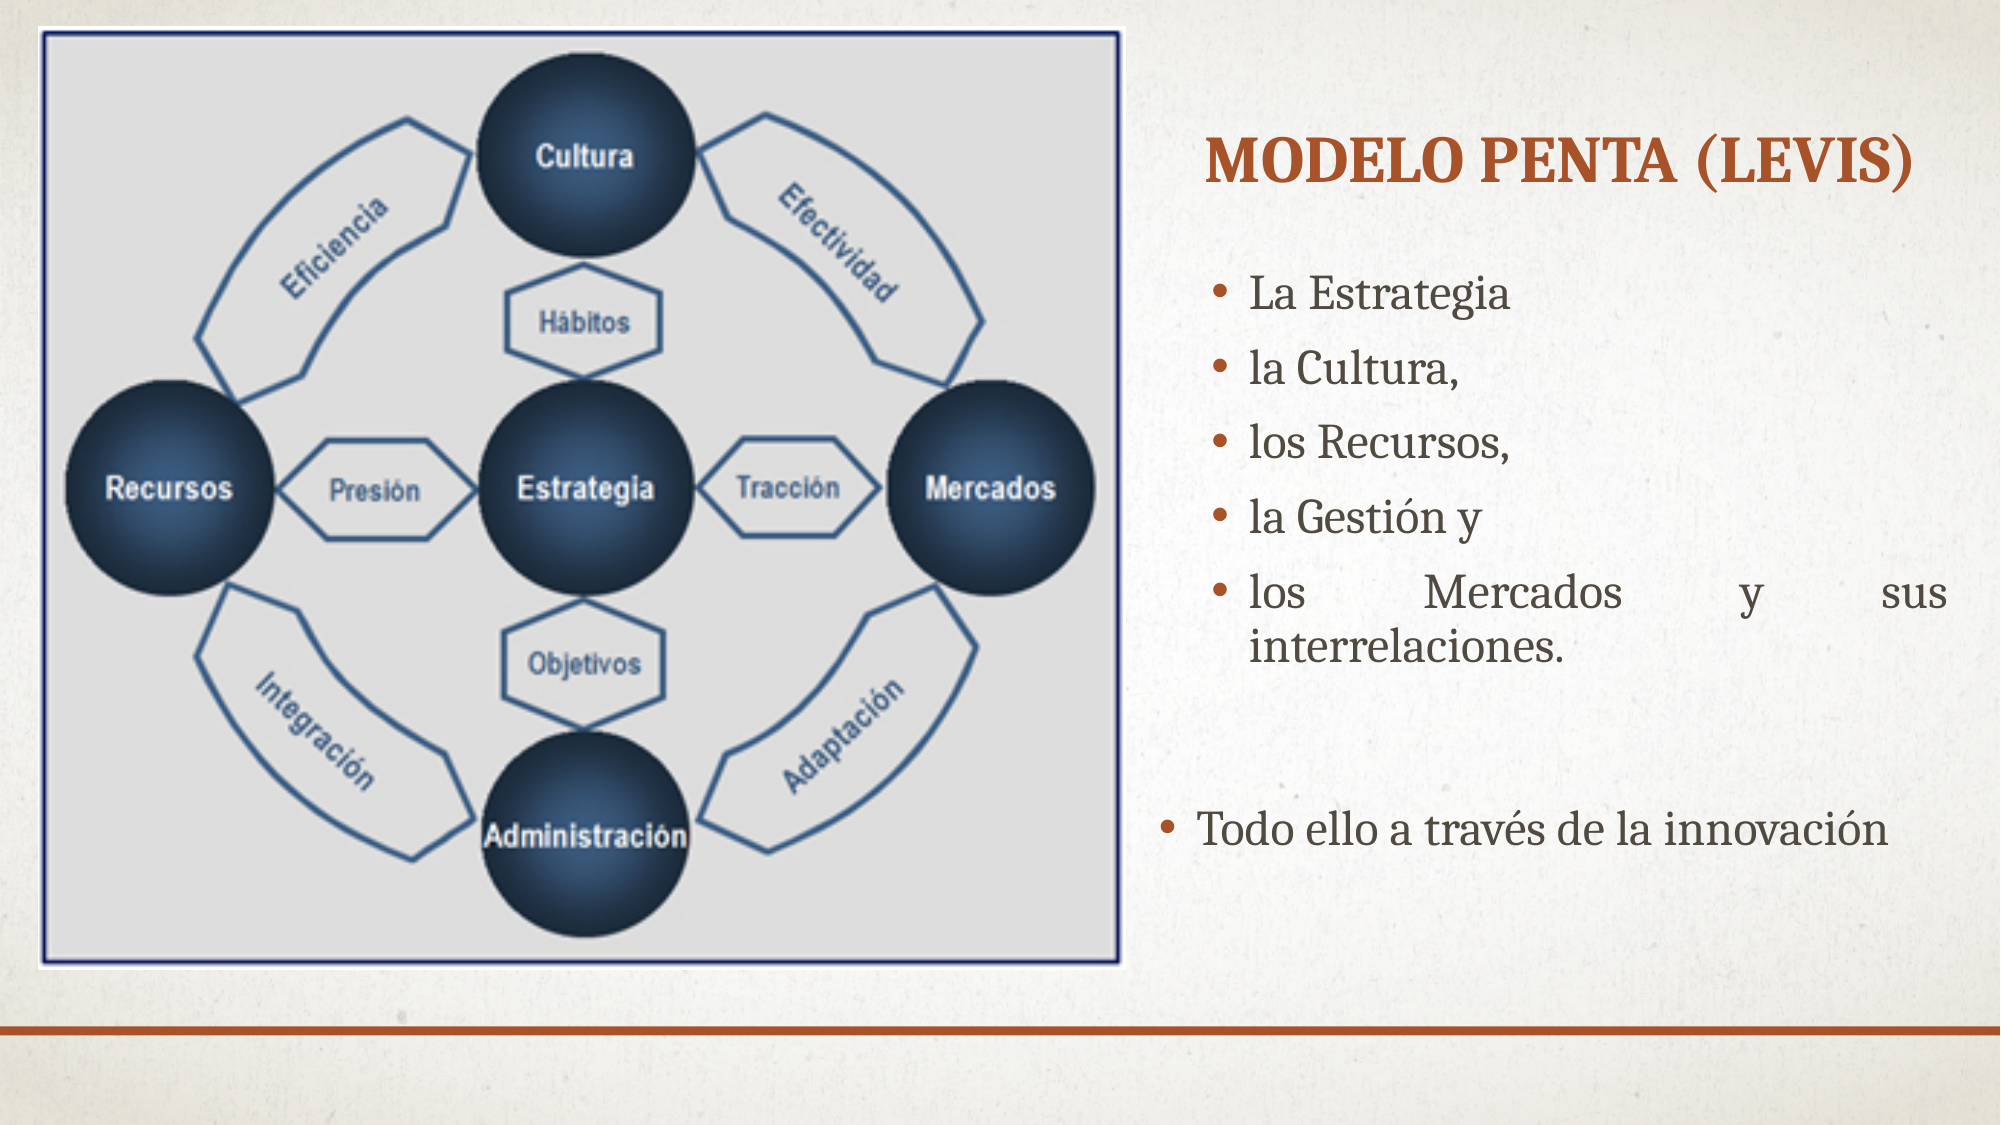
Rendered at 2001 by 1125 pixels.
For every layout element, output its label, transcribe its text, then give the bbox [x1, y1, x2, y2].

title Modelo Penta (Levis) [1165, 116, 1934, 205]
list La Estrategia la Cultura, los Recursos, la Gestión y los Mercados y sus interrelaciones. Todo ello a través de la innovación [1136, 258, 1963, 897]
picture [0, 0, 2001, 1125]
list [38, 26, 1126, 970]
